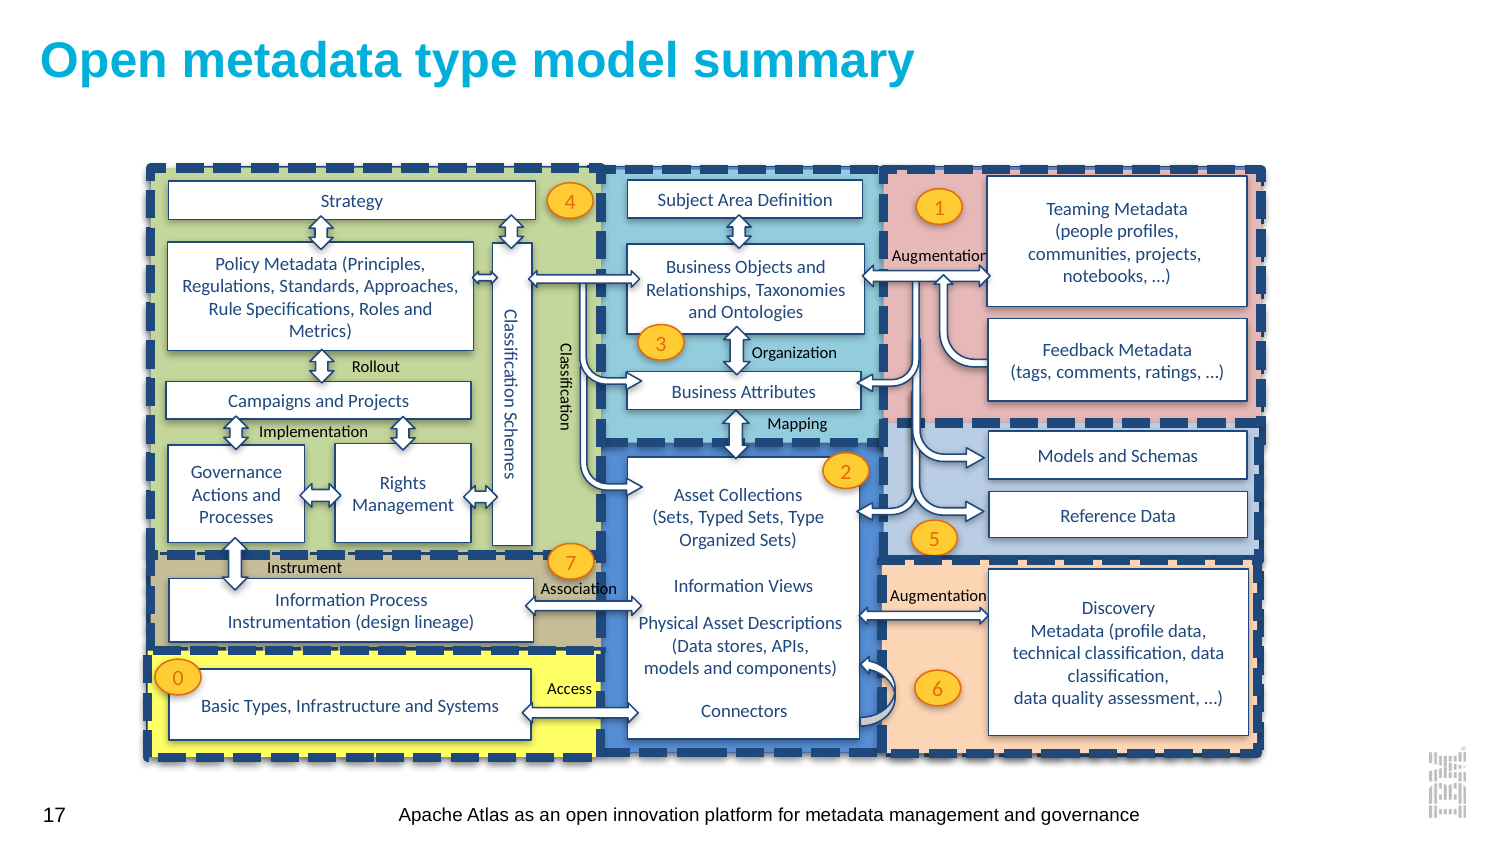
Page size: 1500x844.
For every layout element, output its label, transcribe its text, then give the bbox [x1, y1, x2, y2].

title Open metadata type model summary [25, 20, 1463, 161]
picture [1429, 746, 1466, 818]
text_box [150, 167, 1262, 753]
